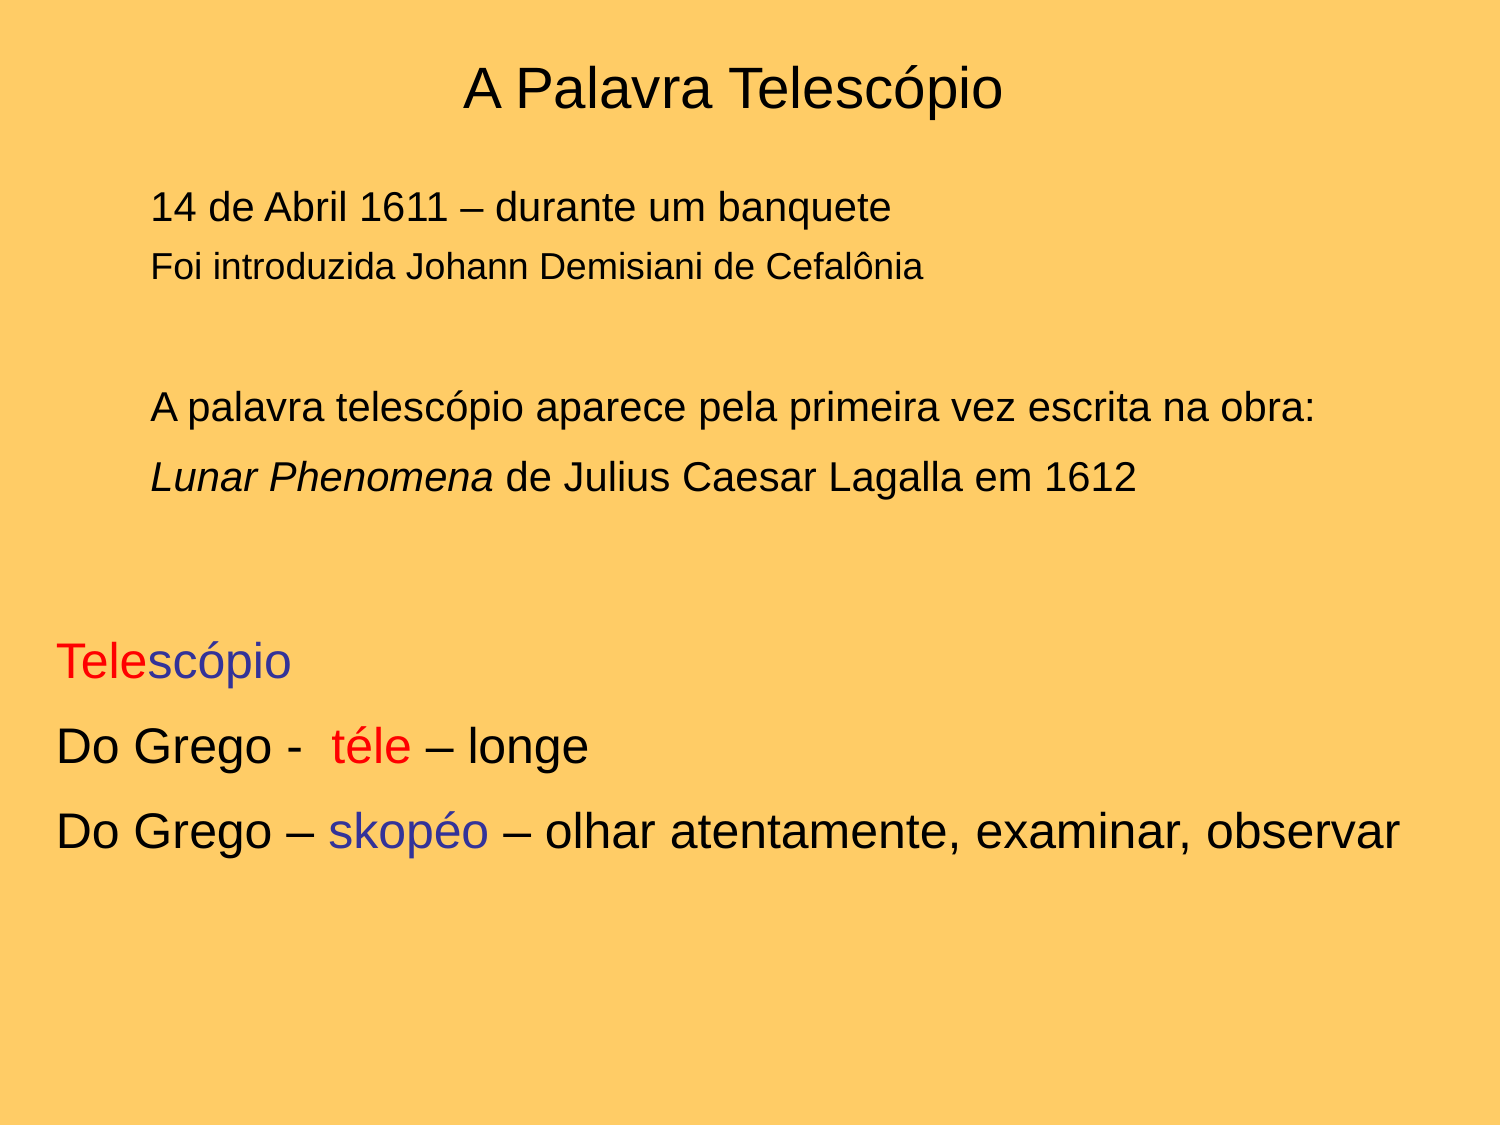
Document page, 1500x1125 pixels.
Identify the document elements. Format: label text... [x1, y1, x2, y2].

text_box 14 de Abril 1611 – durante um banquete Foi introduzida Johann Demisiani de Cefalônia A palavra telescópio aparece pela primeira vez escrita na obra: Lunar Phenomena de Julius Caesar Lagalla em 1612 [135, 172, 1365, 508]
text_box Telescópio Do Grego - téle – longe Do Grego – skopéo – olhar atentamente, examinar, observar [41, 621, 1459, 867]
text_box A Palavra Telescópio [448, 42, 1052, 128]
